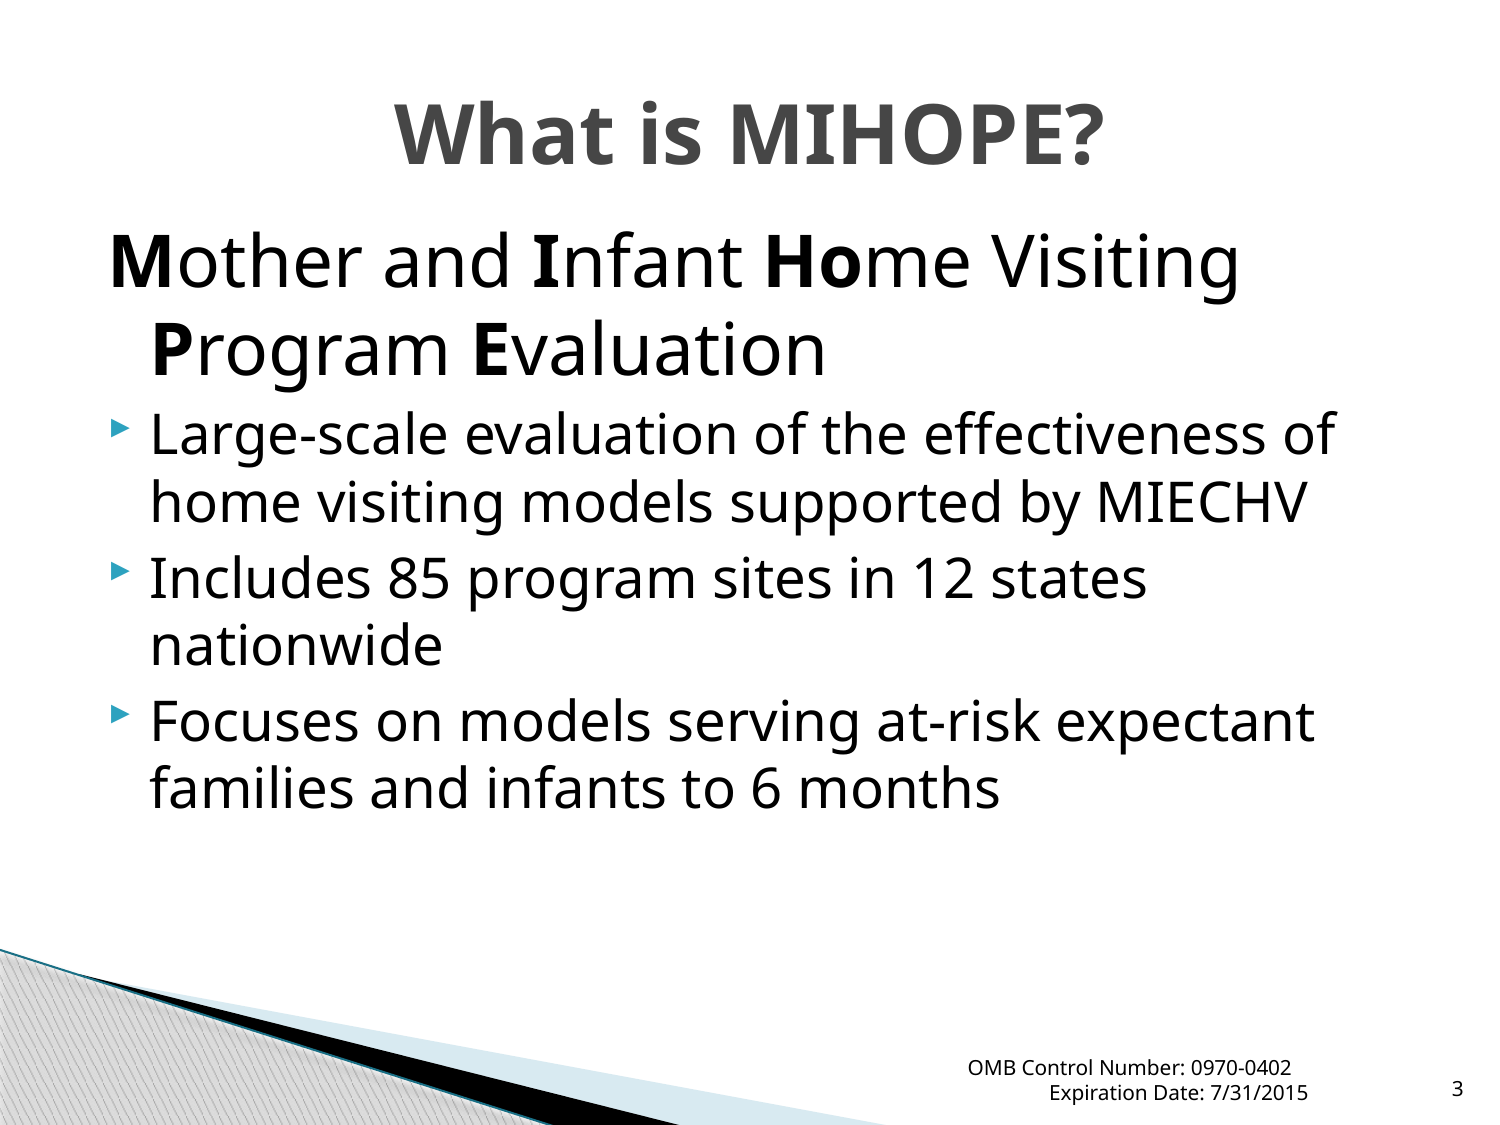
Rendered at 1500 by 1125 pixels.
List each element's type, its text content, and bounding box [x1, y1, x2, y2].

title What is MIHOPE? [75, 37, 1425, 225]
slide_number 3 [1418, 1051, 1479, 1112]
list Mother and Infant Home Visiting Program Evaluation Large-scale evaluation of the effectiveness of home visiting models supported by MIECHV Includes 85 program sites in 12 states nationwide Focuses on models serving at-risk expectant families and infants to 6 months [74, 207, 1426, 951]
footer OMB Control Number: 0970-0402 Expiration Date: 7/31/2015 [937, 1052, 1324, 1113]
